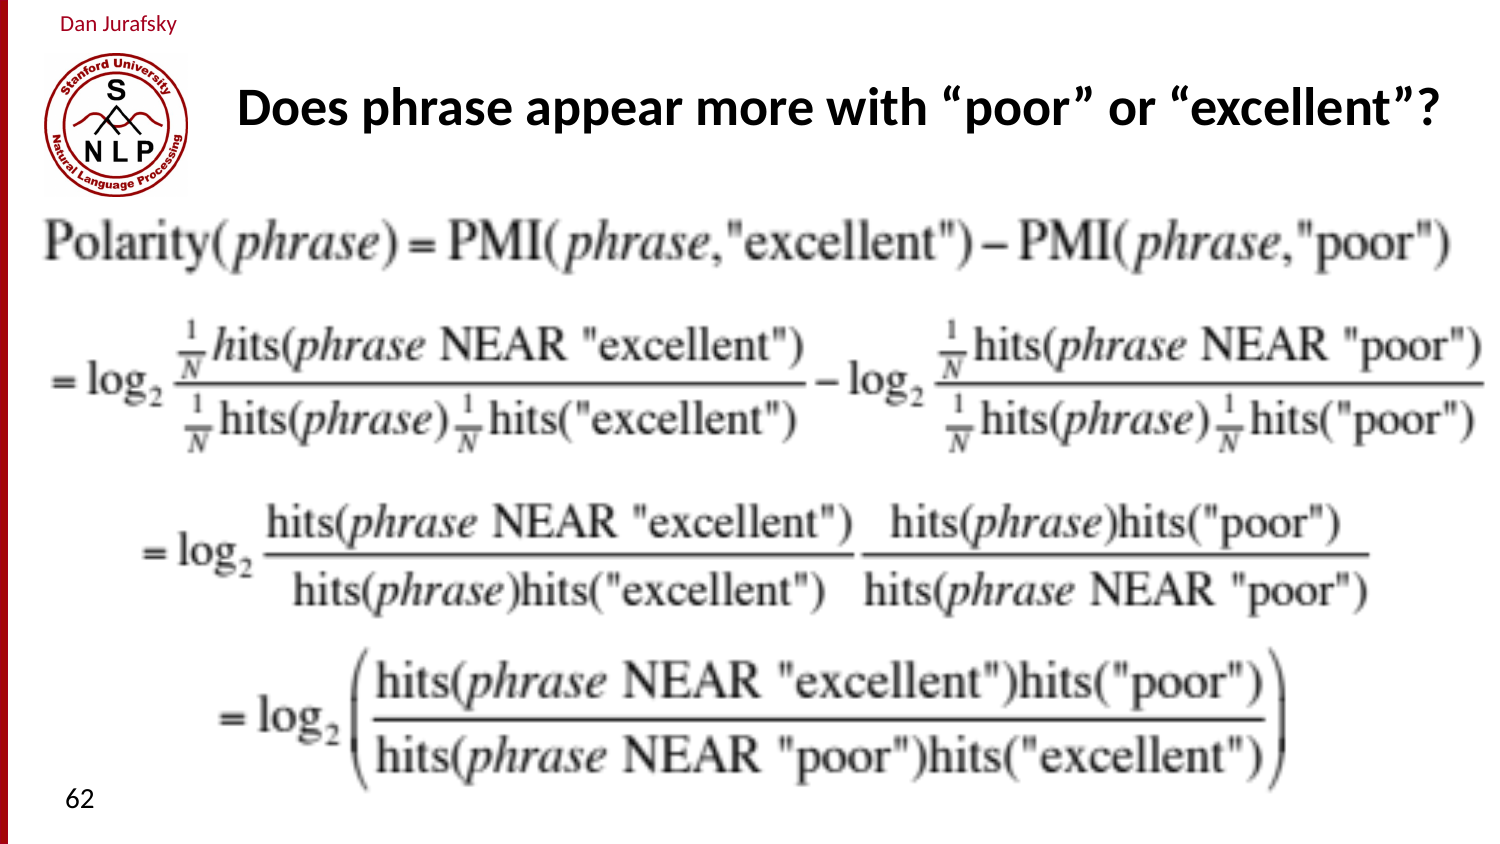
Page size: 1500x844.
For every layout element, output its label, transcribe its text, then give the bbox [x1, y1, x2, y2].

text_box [137, 489, 1376, 623]
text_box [212, 638, 1293, 798]
picture [44, 53, 188, 197]
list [46, 309, 1488, 460]
title Does phrase appear more with “poor” or “excellent”? [222, 21, 1498, 144]
slide_number 62 [49, 771, 376, 829]
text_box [37, 209, 1459, 281]
